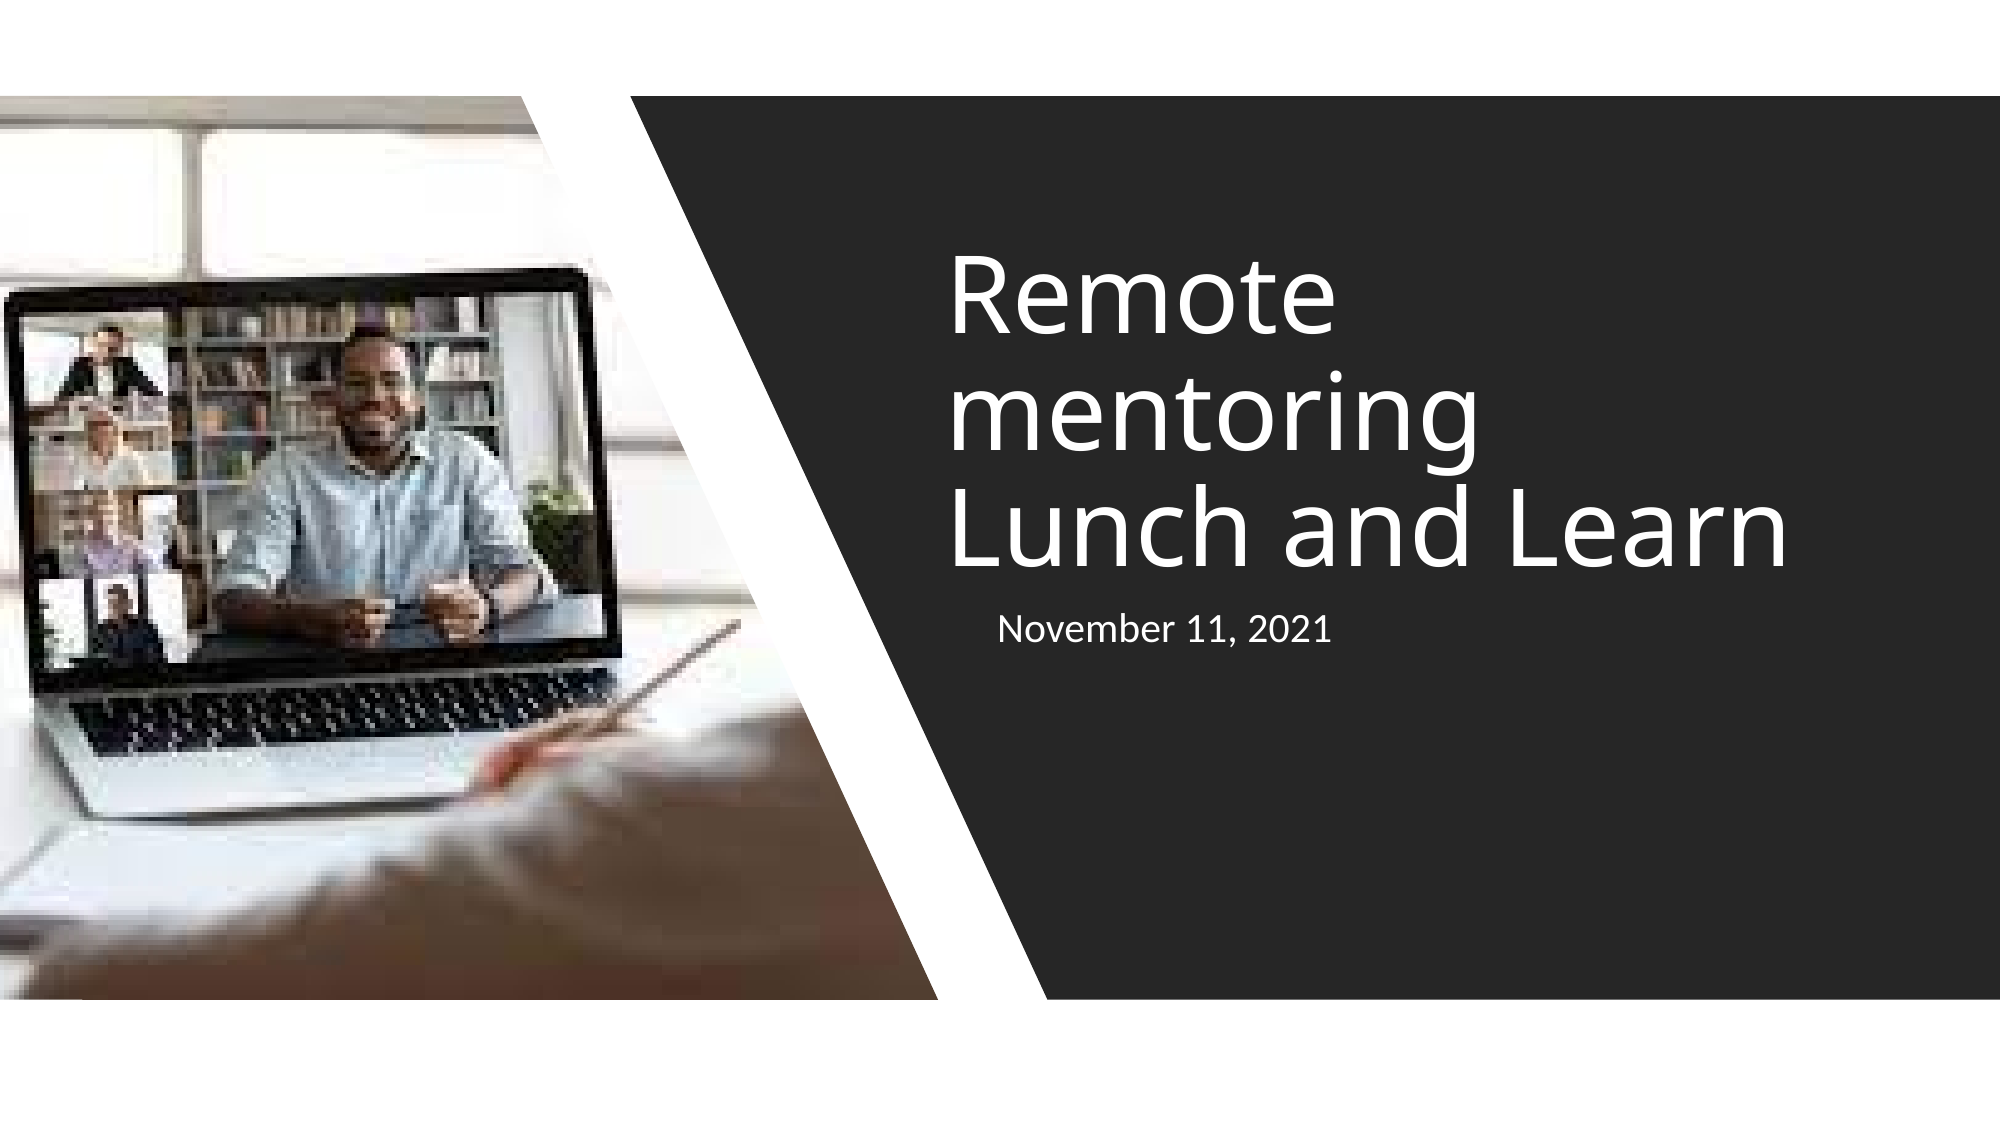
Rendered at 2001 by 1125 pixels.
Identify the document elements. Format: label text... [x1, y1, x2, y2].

picture [0, 95, 939, 1000]
subtitle November 11, 2021 [982, 598, 1863, 749]
title Remote mentoring Lunch and Learn [939, 231, 1863, 598]
text_box [628, 94, 2000, 1001]
